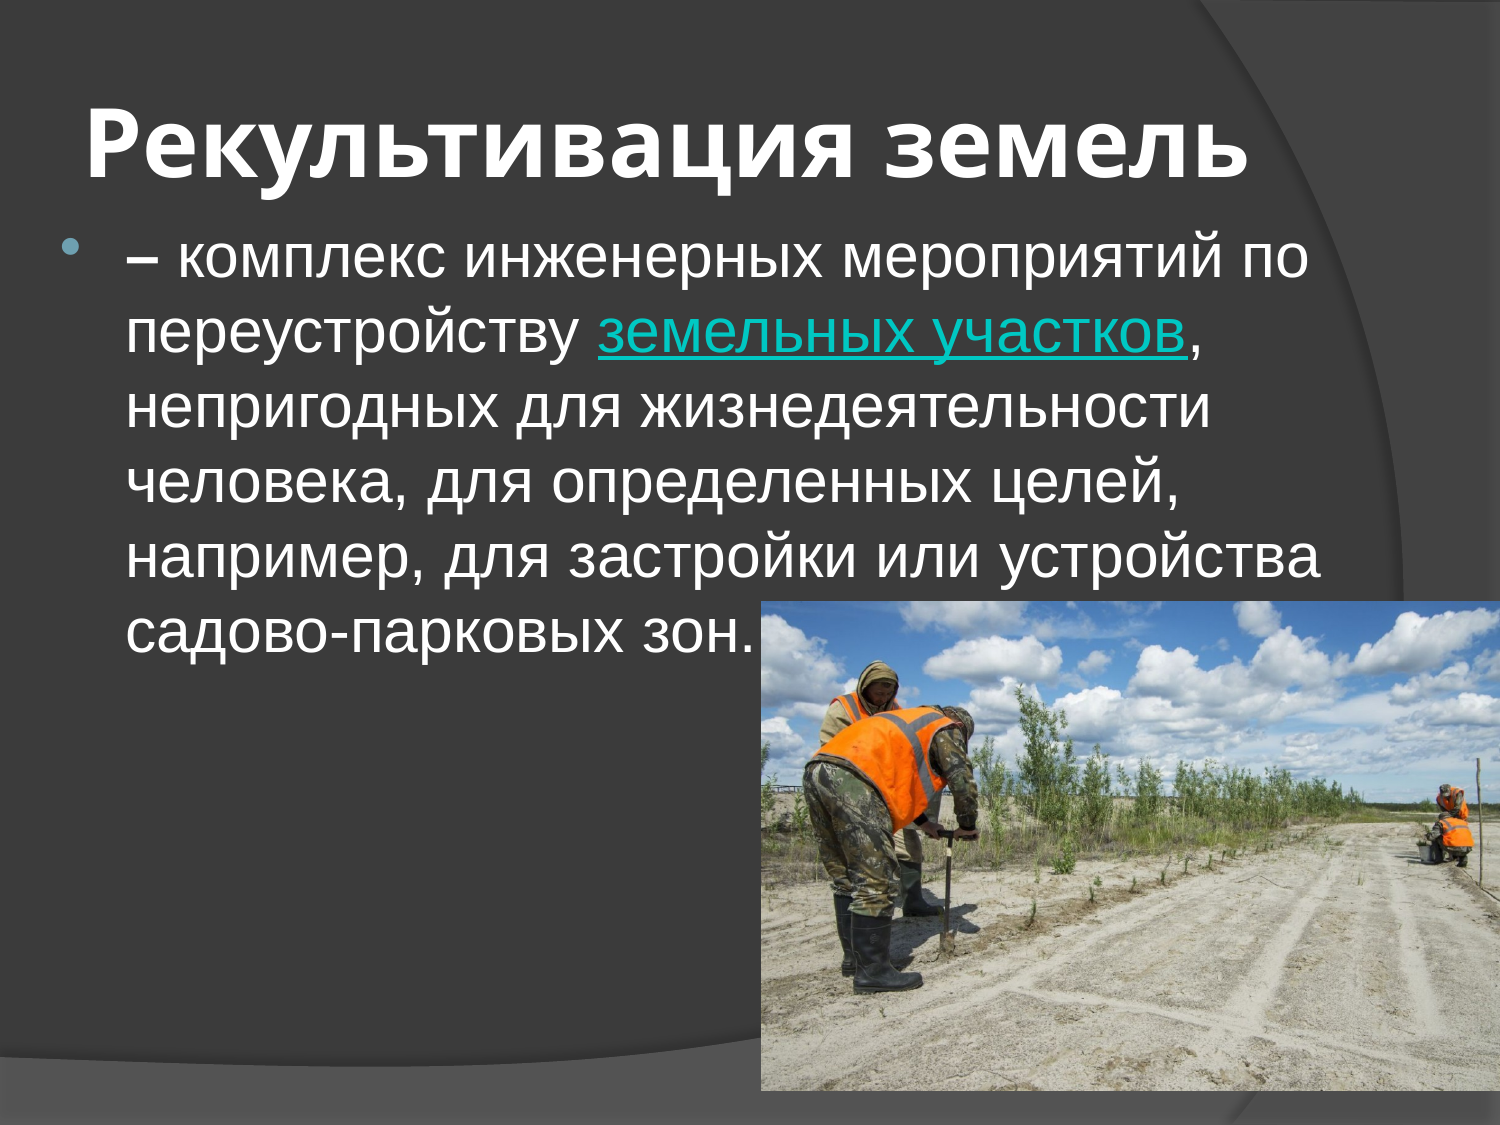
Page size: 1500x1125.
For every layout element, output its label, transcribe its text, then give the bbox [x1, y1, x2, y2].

title Рекультивация земель [75, 45, 1300, 208]
list – комплекс инженерных мероприятий по переустройству земельных участков, непригодных для жизнедеятельности человека, для определенных целей, например, для застройки или устройства садово-парковых зон. [41, 208, 1471, 733]
picture [761, 601, 1500, 1092]
